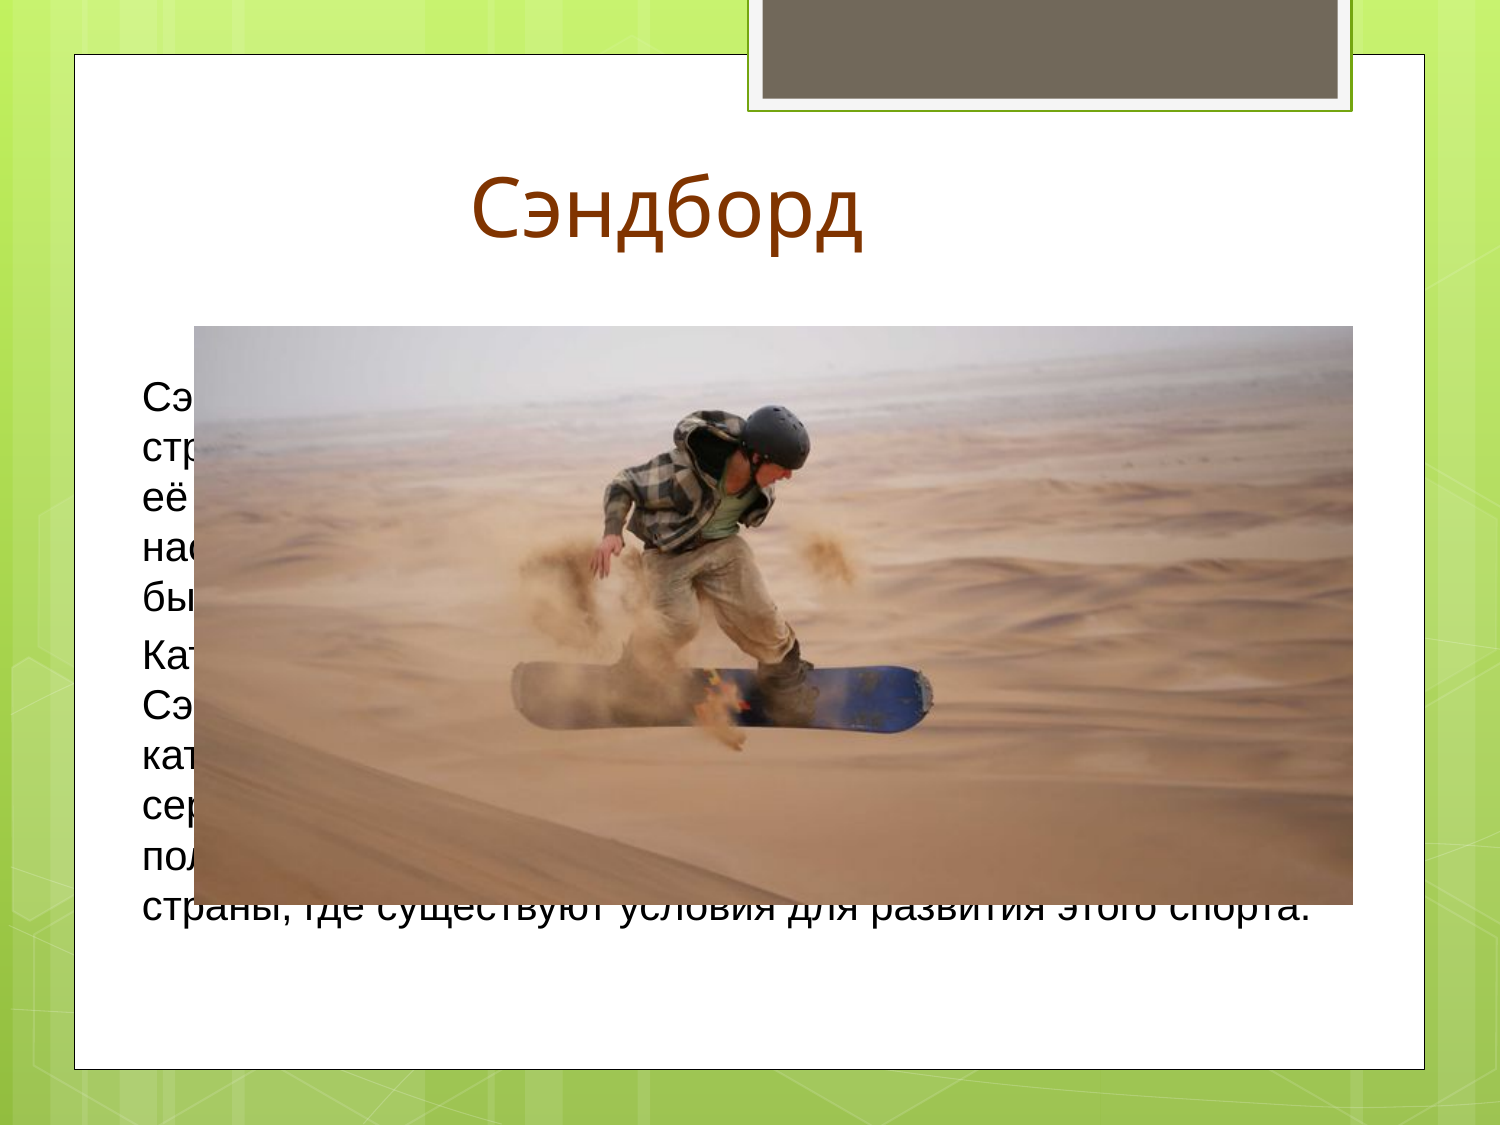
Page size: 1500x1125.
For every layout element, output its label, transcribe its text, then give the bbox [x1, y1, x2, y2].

picture [194, 326, 1353, 906]
list Сэндборд – это катание по песку на доске. Его выдумали в странах, где нет песка. Доску с сандалиями крепят к ногам, её передняя часть чуть шире, чем в скейте. Задняя часть наоборот уже. Это сделано для того, чтобы можно было быстро маневрировать. Кататься можно по песчаным карьерам и по барханам. Сэндбординг также называют «песчаный бординг», то есть катание по песчаным дюнам. Основой сэндборда является серфинг. Зародился сэнборд в 60-е годы. Свое развитие получил в Египте, Африке, Южной Америке, Австралии. Это страны, где существуют условия для развития этого спорта. [115, 361, 1356, 1094]
title Сэндборд [454, 125, 981, 262]
